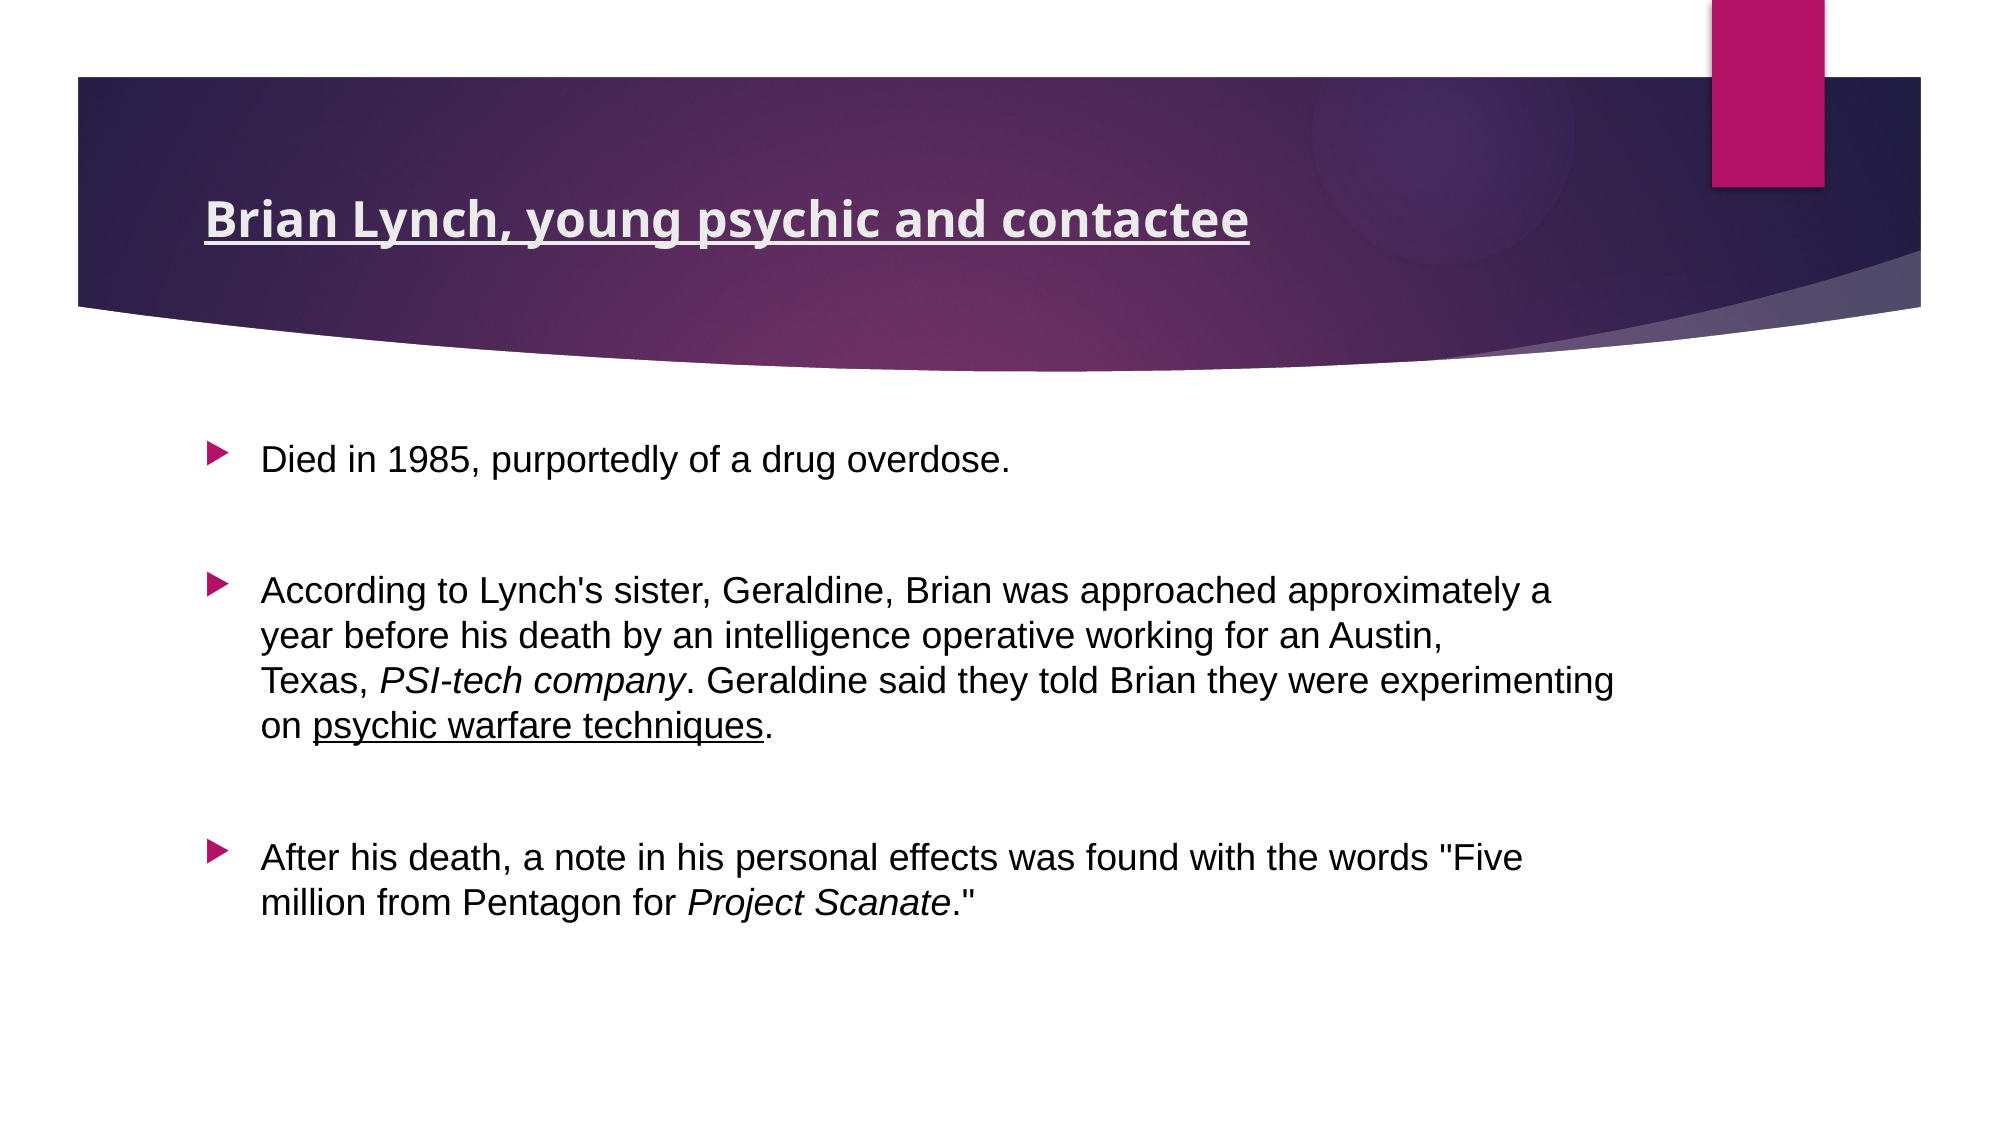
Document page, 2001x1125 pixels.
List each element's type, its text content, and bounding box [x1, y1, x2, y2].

title Brian Lynch, young psychic and contactee [189, 159, 1627, 276]
list Died in 1985, purportedly of a drug overdose. According to Lynch's sister, Geraldine, Brian was approached approximately a year before his death by an intelligence operative working for an Austin, Texas, PSI-tech company. Geraldine said they told Brian they were experimenting on psychic warfare techniques. After his death, a note in his personal effects was found with the words "Five million from Pentagon for Project Scanate." [189, 427, 1638, 988]
